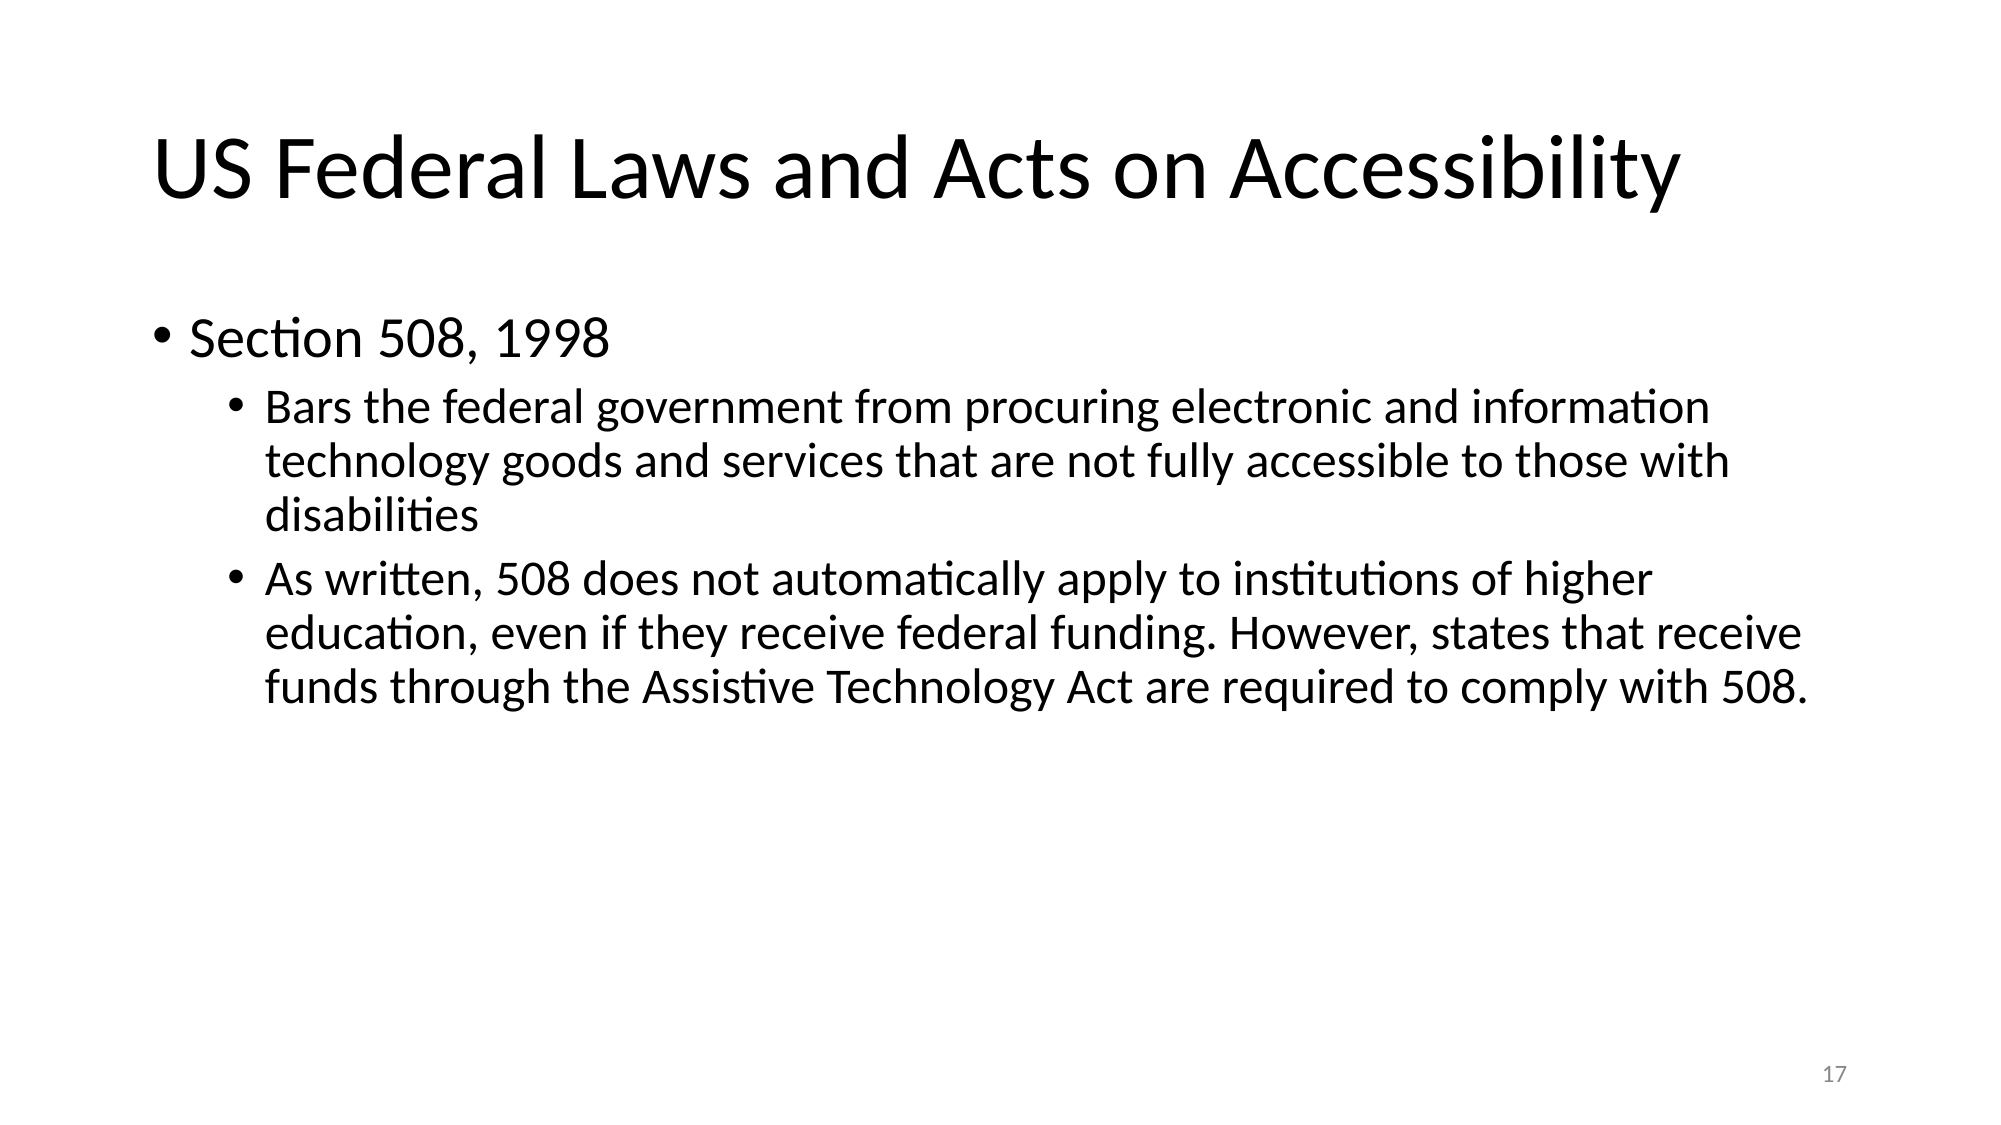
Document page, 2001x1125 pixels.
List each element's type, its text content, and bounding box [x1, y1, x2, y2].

list Section 508, 1998 Bars the federal government from procuring electronic and information technology goods and services that are not fully accessible to those with disabilities As written, 508 does not automatically apply to institutions of higher education, even if they receive federal funding. However, states that receive funds through the Assistive Technology Act are required to comply with 508. [137, 299, 1863, 1014]
title US Federal Laws and Acts on Accessibility [137, 59, 1863, 278]
slide_number ‹#› [1412, 1042, 1863, 1103]
